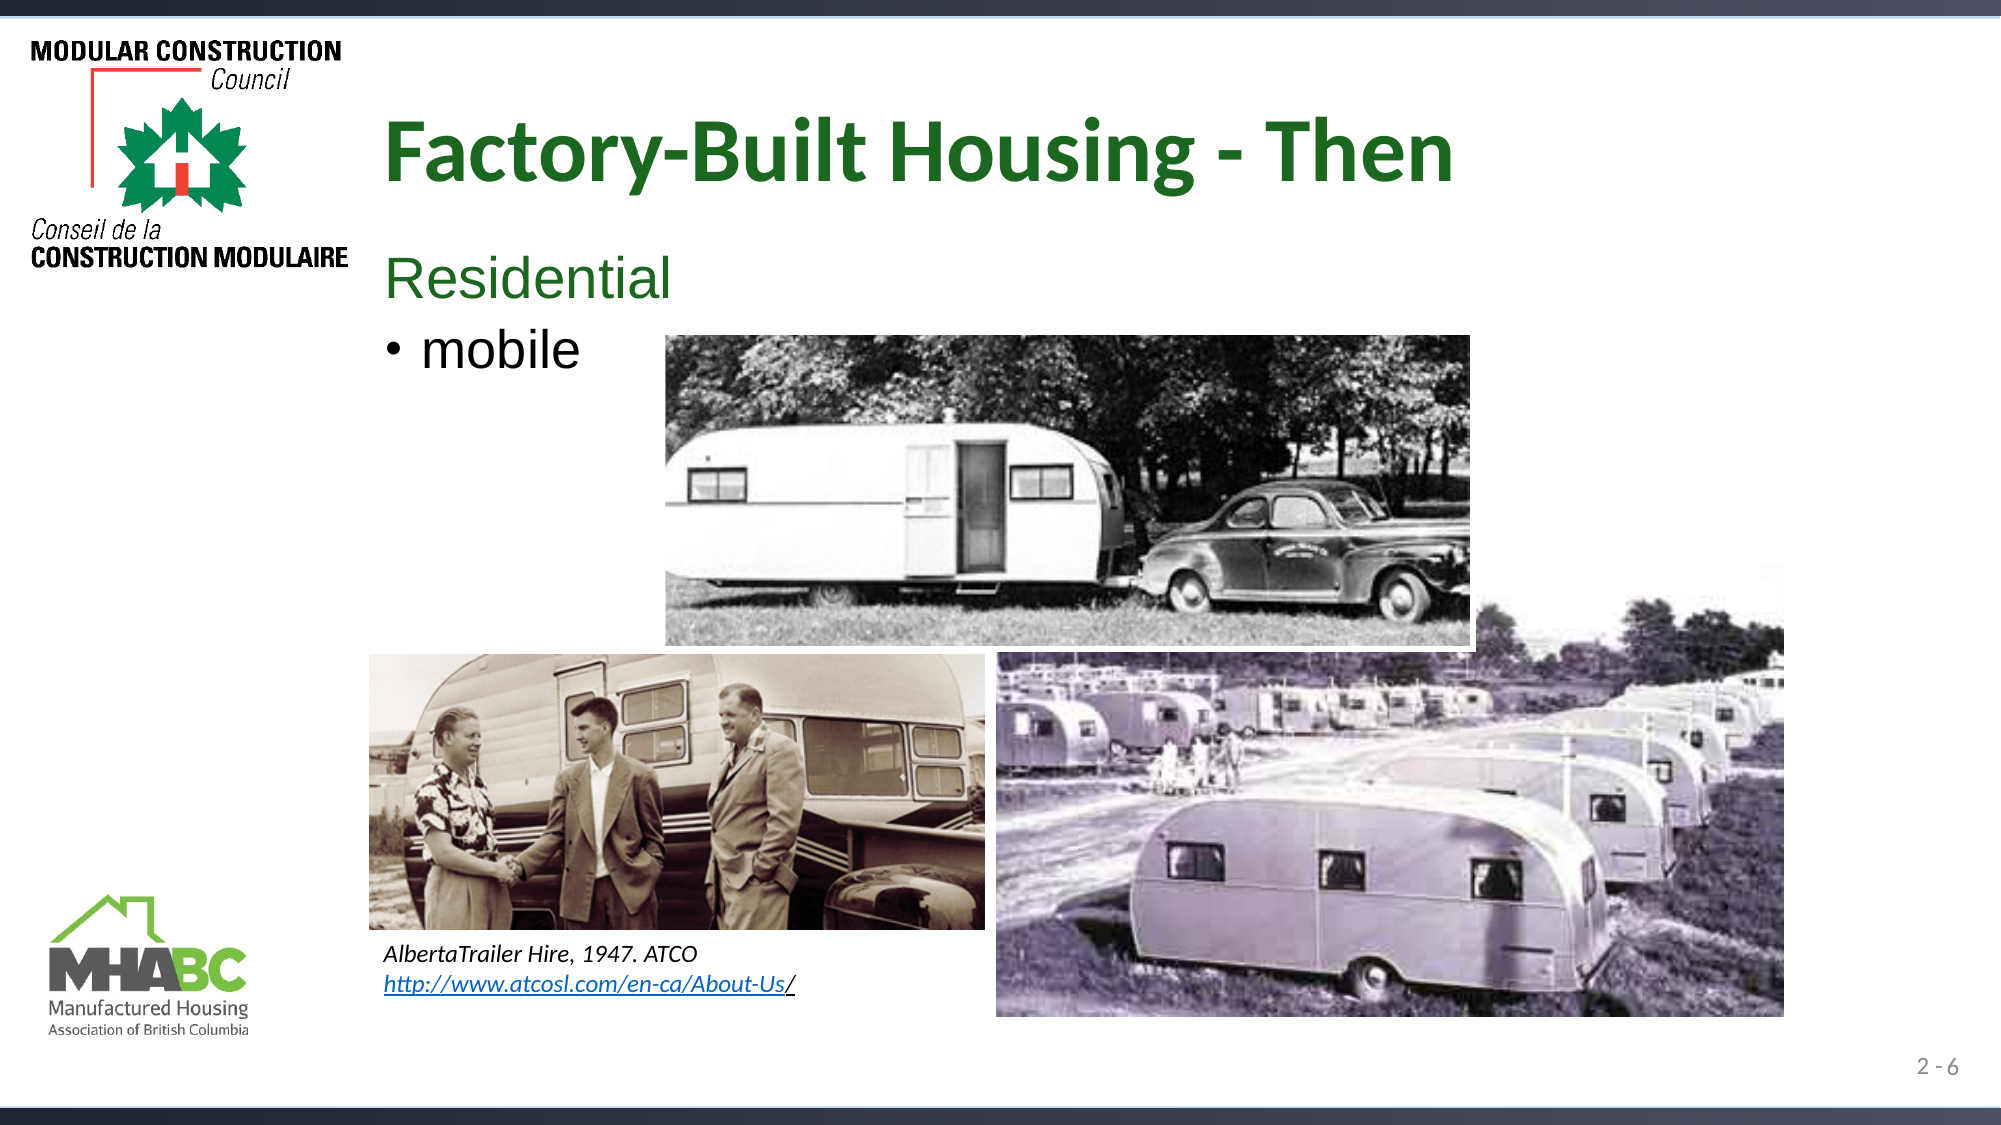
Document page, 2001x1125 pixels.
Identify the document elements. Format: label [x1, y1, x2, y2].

text_box [0, 0, 2000, 1125]
